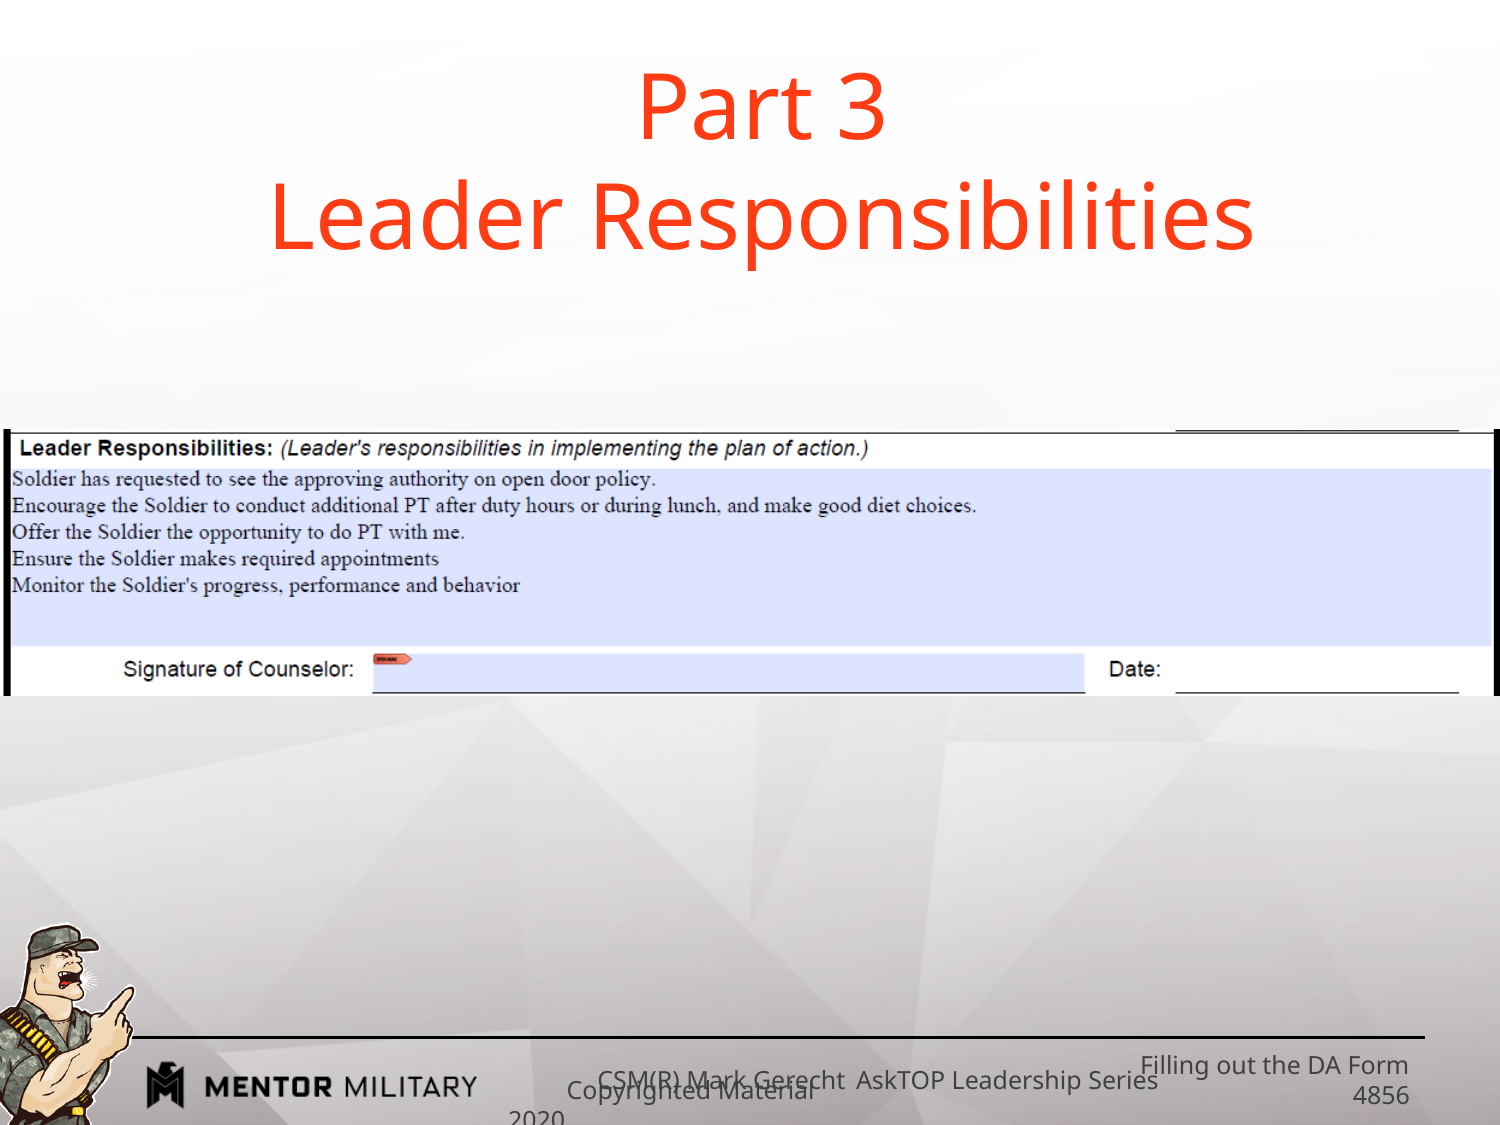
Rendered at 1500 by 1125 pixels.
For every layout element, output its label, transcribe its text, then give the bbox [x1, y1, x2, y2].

title Part 3 Leader Responsibilities [125, 37, 1400, 279]
picture [0, 0, 1500, 1125]
picture [553, 1113, 561, 1125]
picture [525, 1113, 533, 1125]
